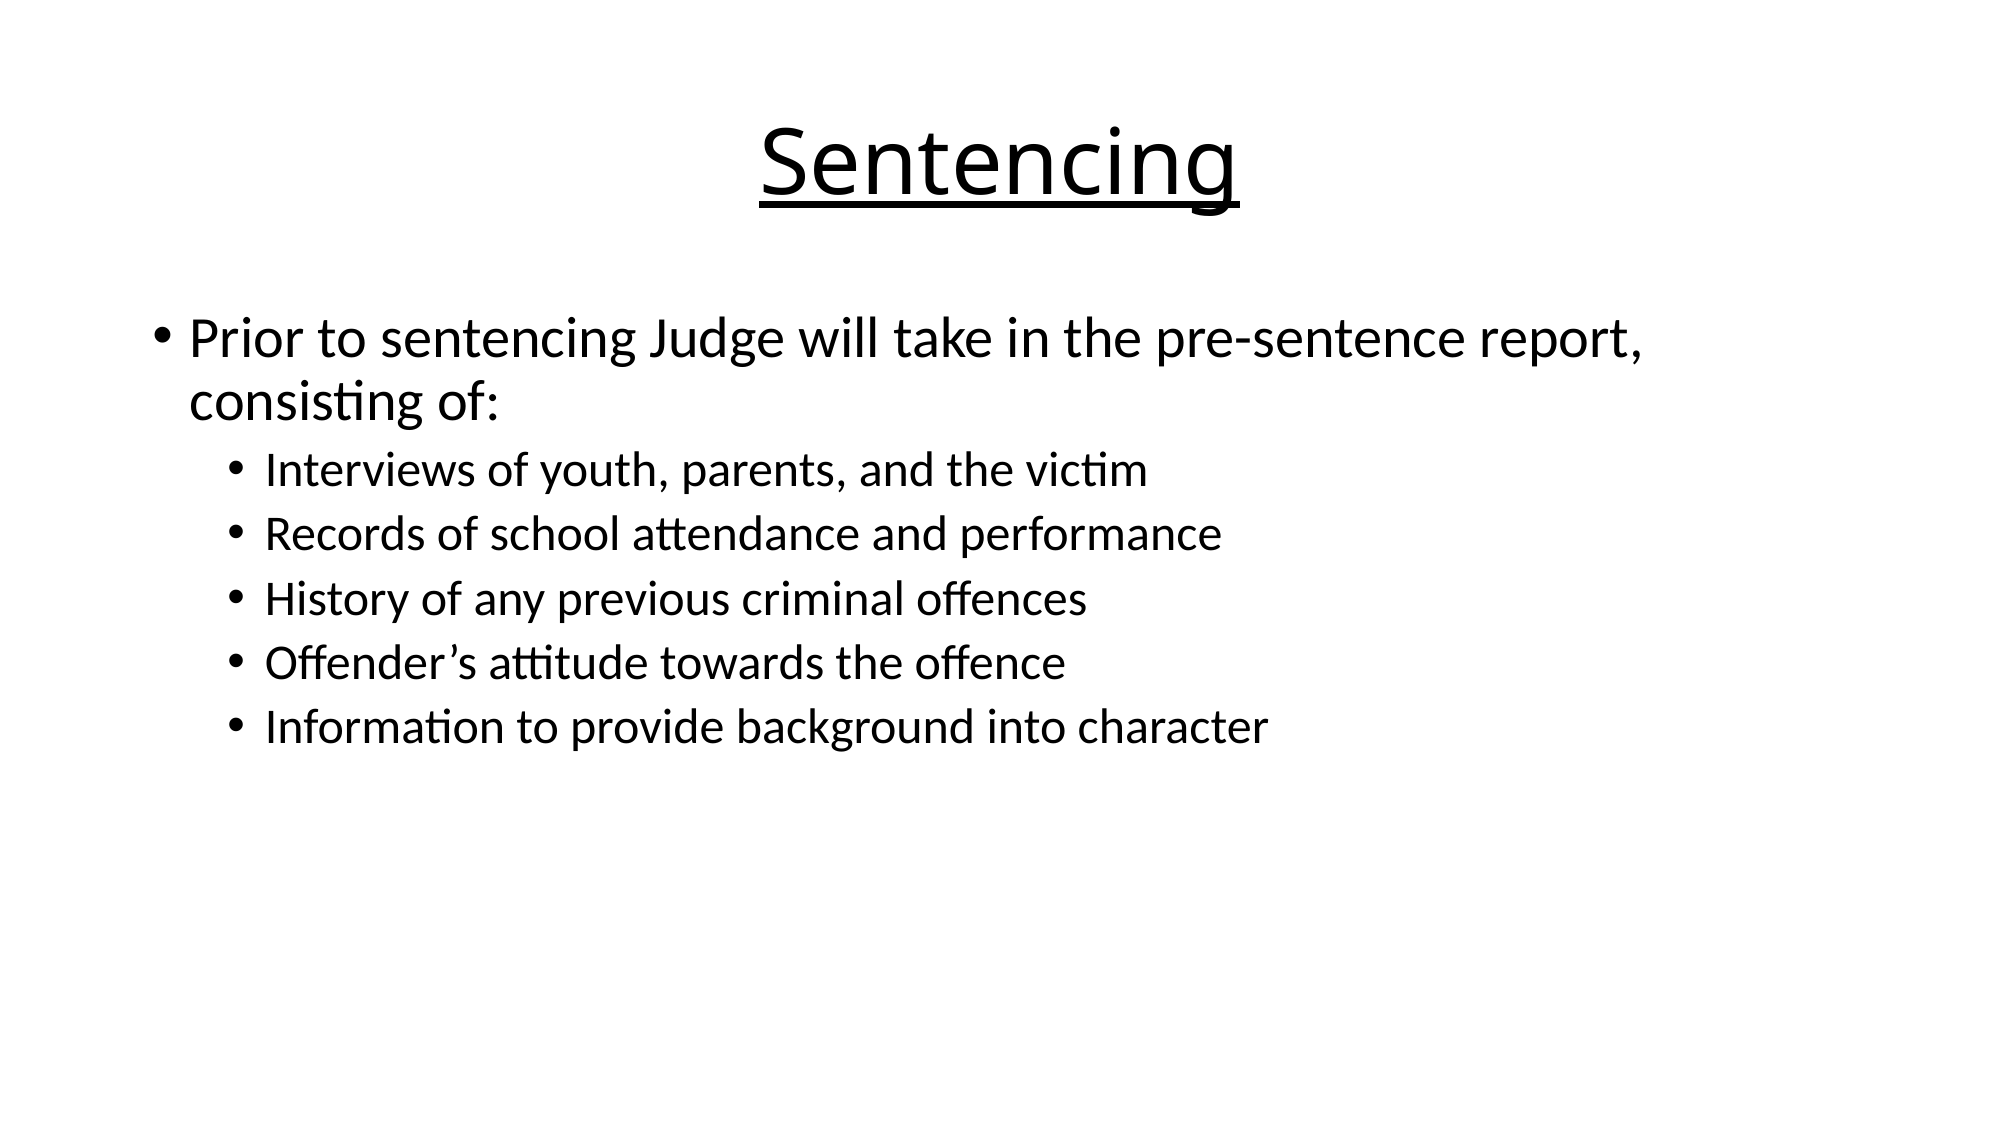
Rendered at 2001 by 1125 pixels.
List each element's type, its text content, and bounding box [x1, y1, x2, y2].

list Prior to sentencing Judge will take in the pre-sentence report, consisting of: Interviews of youth, parents, and the victim Records of school attendance and performance History of any previous criminal offences Offender’s attitude towards the offence Information to provide background into character [137, 299, 1863, 1014]
title Sentencing [137, 55, 1863, 274]
